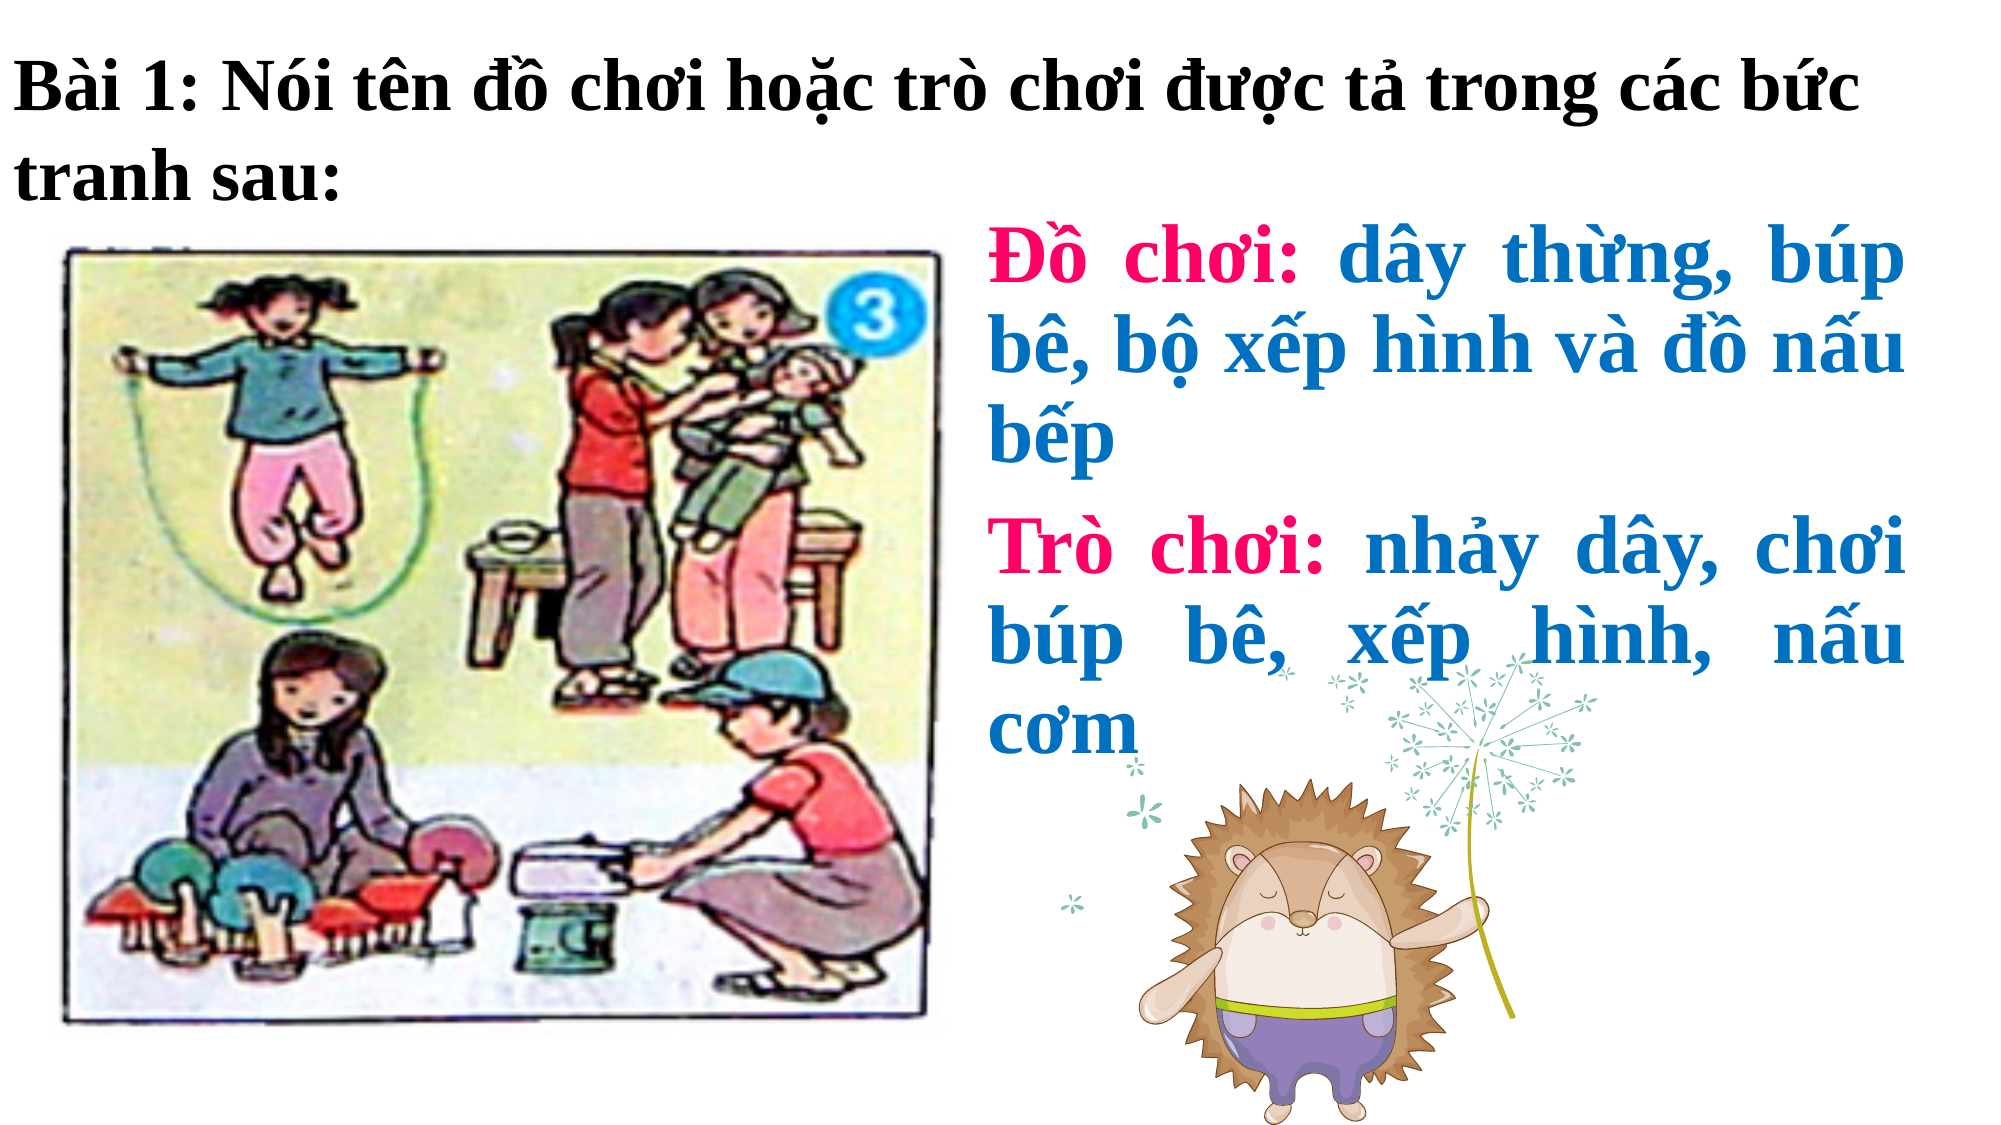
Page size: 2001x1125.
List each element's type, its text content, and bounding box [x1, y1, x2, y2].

picture [1061, 652, 1598, 1125]
text_box Đồ chơi: dây thừng, búp bê, bộ xếp hình và đồ nấu bếp Trò chơi: nhảy dây, chơi búp bê, xếp hình, nấu cơm [973, 204, 1921, 779]
picture [54, 231, 959, 1051]
text_box Bài 1: Nói tên đồ chơi hoặc trò chơi được tả trong các bức tranh sau: [0, 29, 1948, 223]
